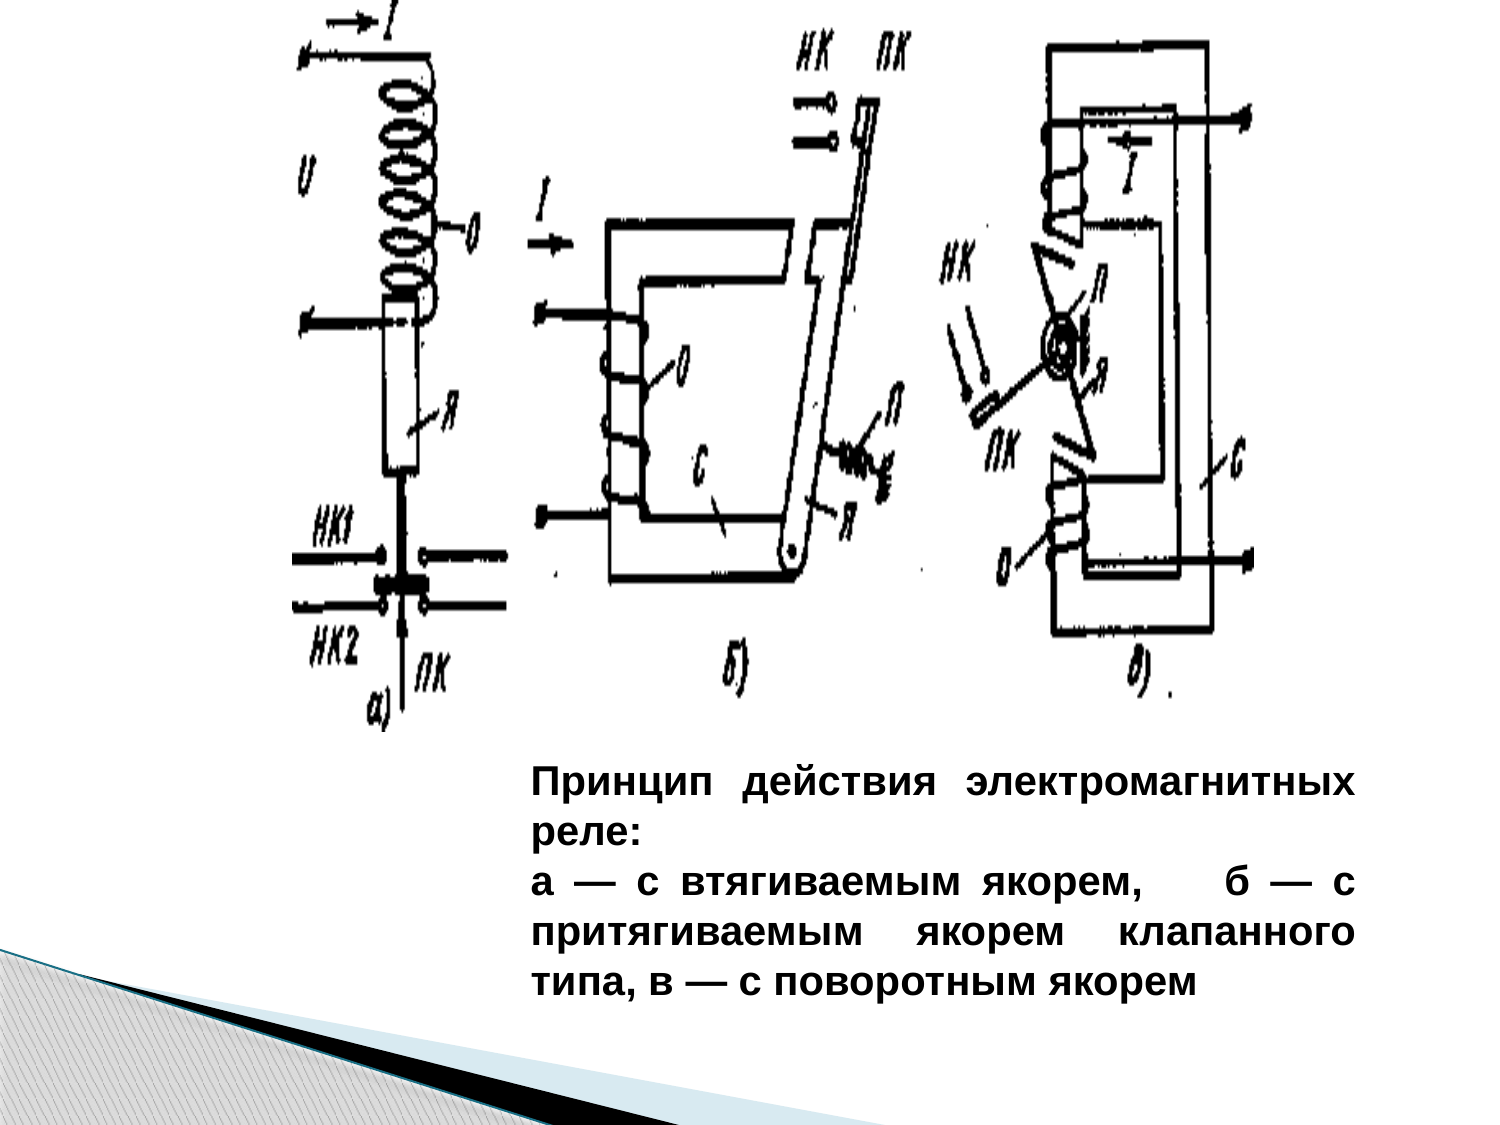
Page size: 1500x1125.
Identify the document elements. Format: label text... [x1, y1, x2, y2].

text_box Принцип действия электромагнитных реле: а — с втягиваемым якорем, б — с притягиваемым якорем клапанного типа, в — с поворотным якорем [515, 746, 1371, 1012]
picture [292, 0, 1255, 733]
